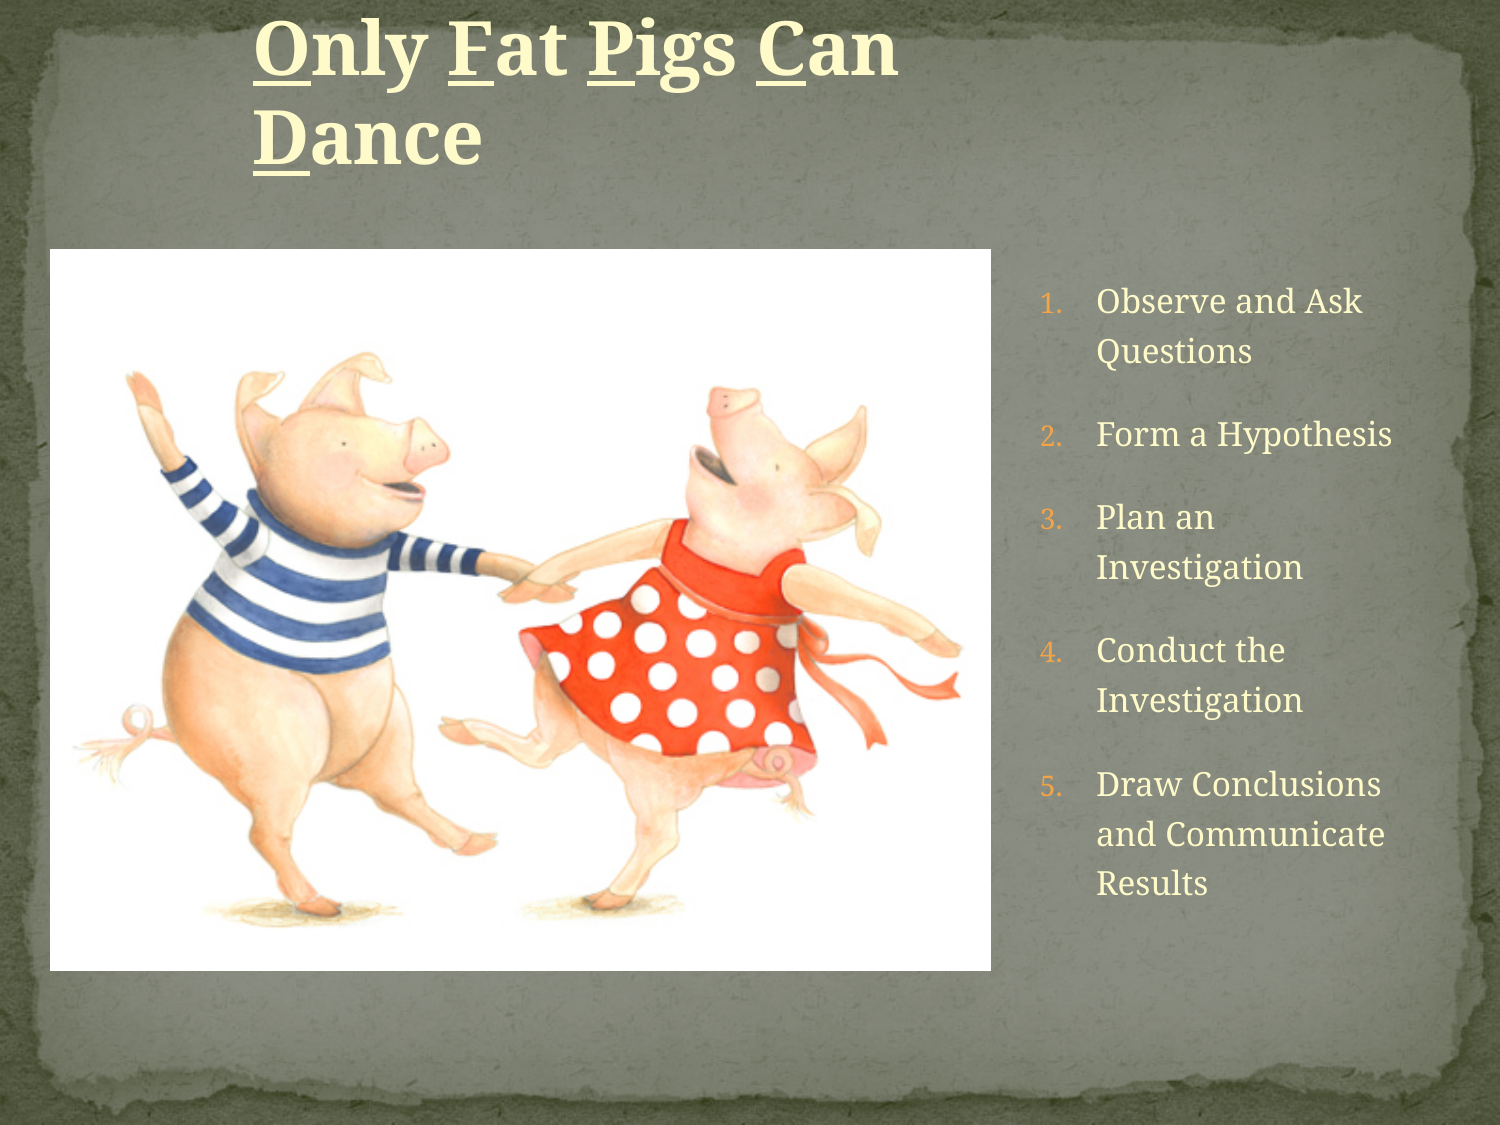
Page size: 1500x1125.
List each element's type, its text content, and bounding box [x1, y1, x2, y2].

list Observe and Ask Questions Form a Hypothesis Plan an Investigation Conduct the Investigation Draw Conclusions and Communicate Results [1025, 262, 1438, 875]
title Only Fat Pigs Can Dance [237, 87, 1138, 188]
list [52, 252, 990, 969]
